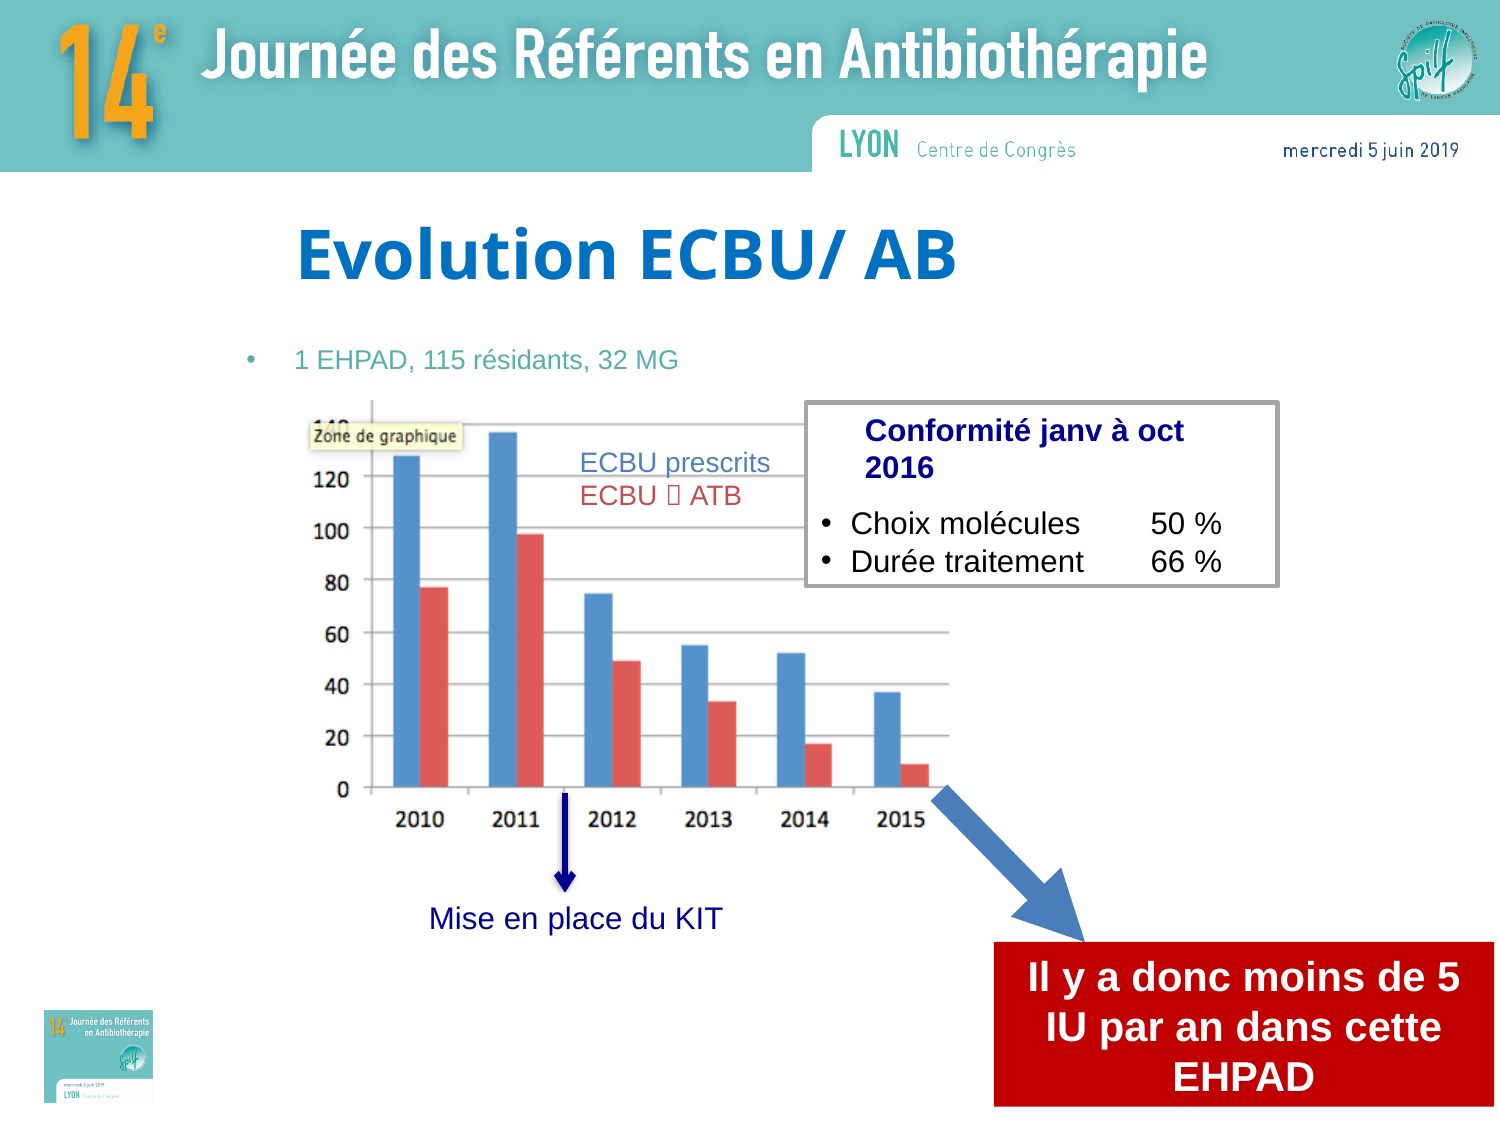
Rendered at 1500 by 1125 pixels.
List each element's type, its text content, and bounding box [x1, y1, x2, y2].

text_box Conformité janv à oct 2016 Choix molécules 50 % Durée traitement 66 % [962, 402, 1278, 586]
text_box Evolution ECBU/ AB [284, 210, 1297, 304]
list 1 EHPAD, 115 résidants, 32 MG [231, 335, 1244, 383]
picture [306, 400, 959, 843]
picture [44, 1010, 153, 1103]
picture [0, 0, 1500, 172]
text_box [938, 792, 1086, 943]
text_box Il y a donc moins de 5 IU par an dans cette EHPAD [993, 941, 1495, 1107]
text_box Mise en place du KIT [387, 891, 765, 944]
